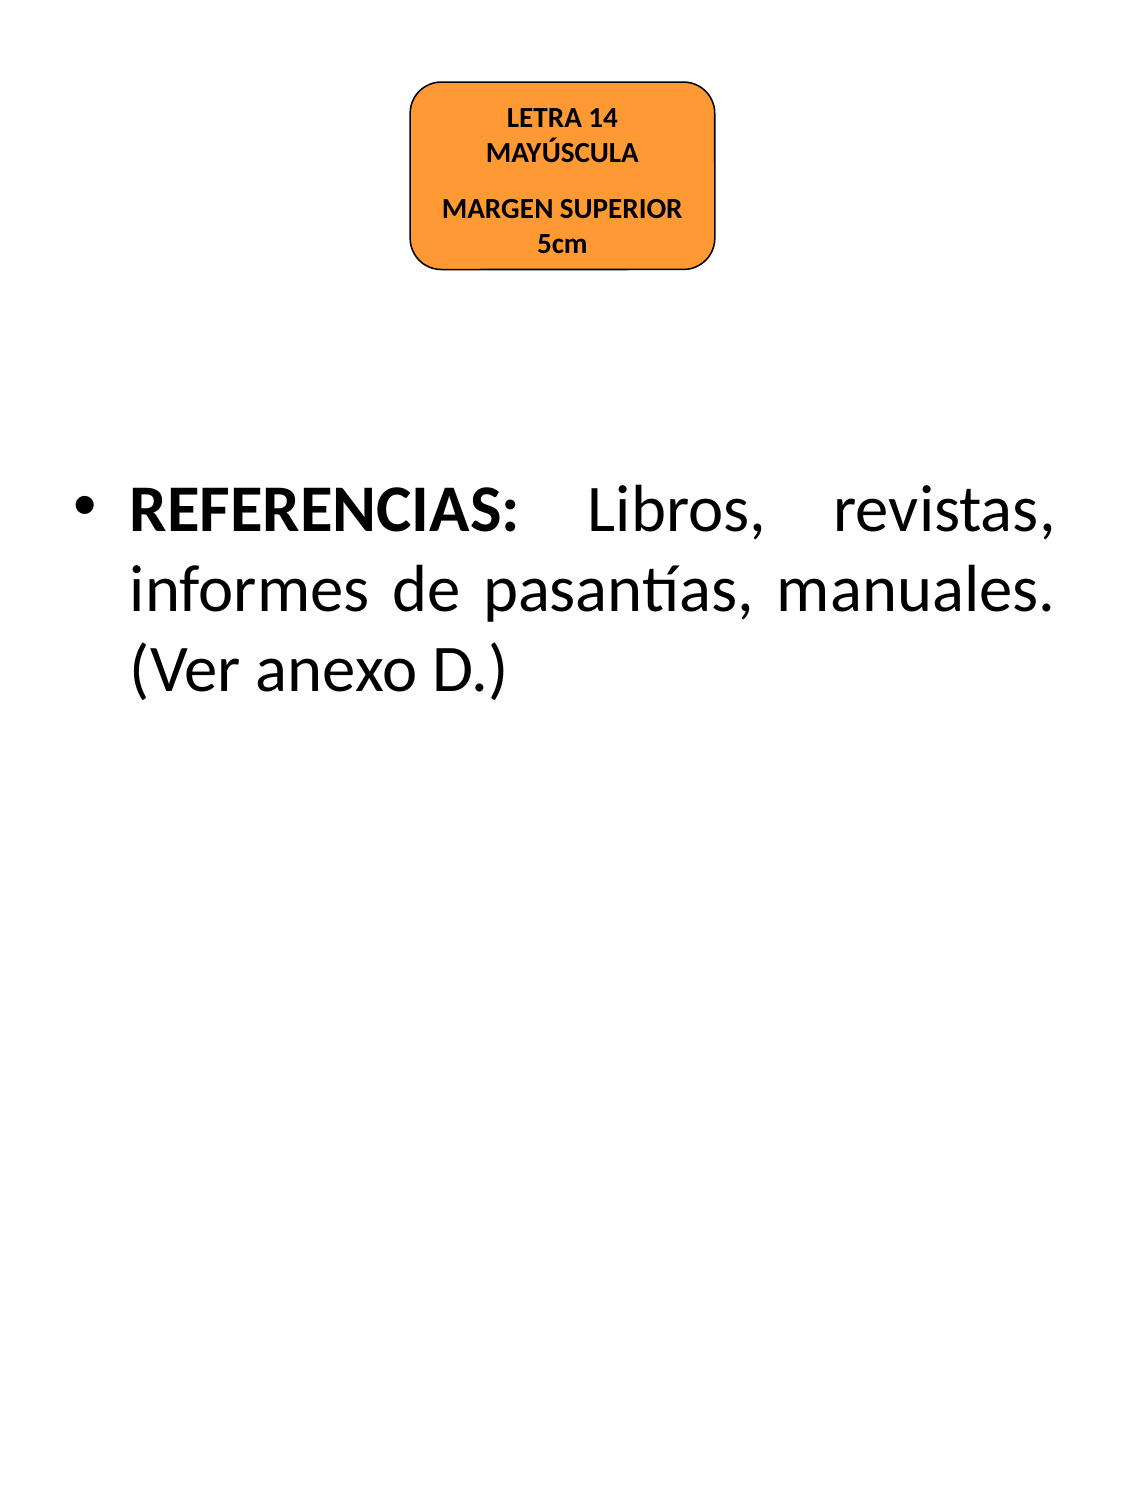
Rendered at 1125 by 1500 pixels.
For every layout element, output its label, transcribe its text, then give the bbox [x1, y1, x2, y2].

list REFERENCIAS: Libros, revistas, informes de pasantías, manuales. (Ver anexo D.) [58, 457, 1072, 834]
text_box LETRA 14 MAYÚSCULA MARGEN SUPERIOR 5cm [410, 82, 715, 270]
